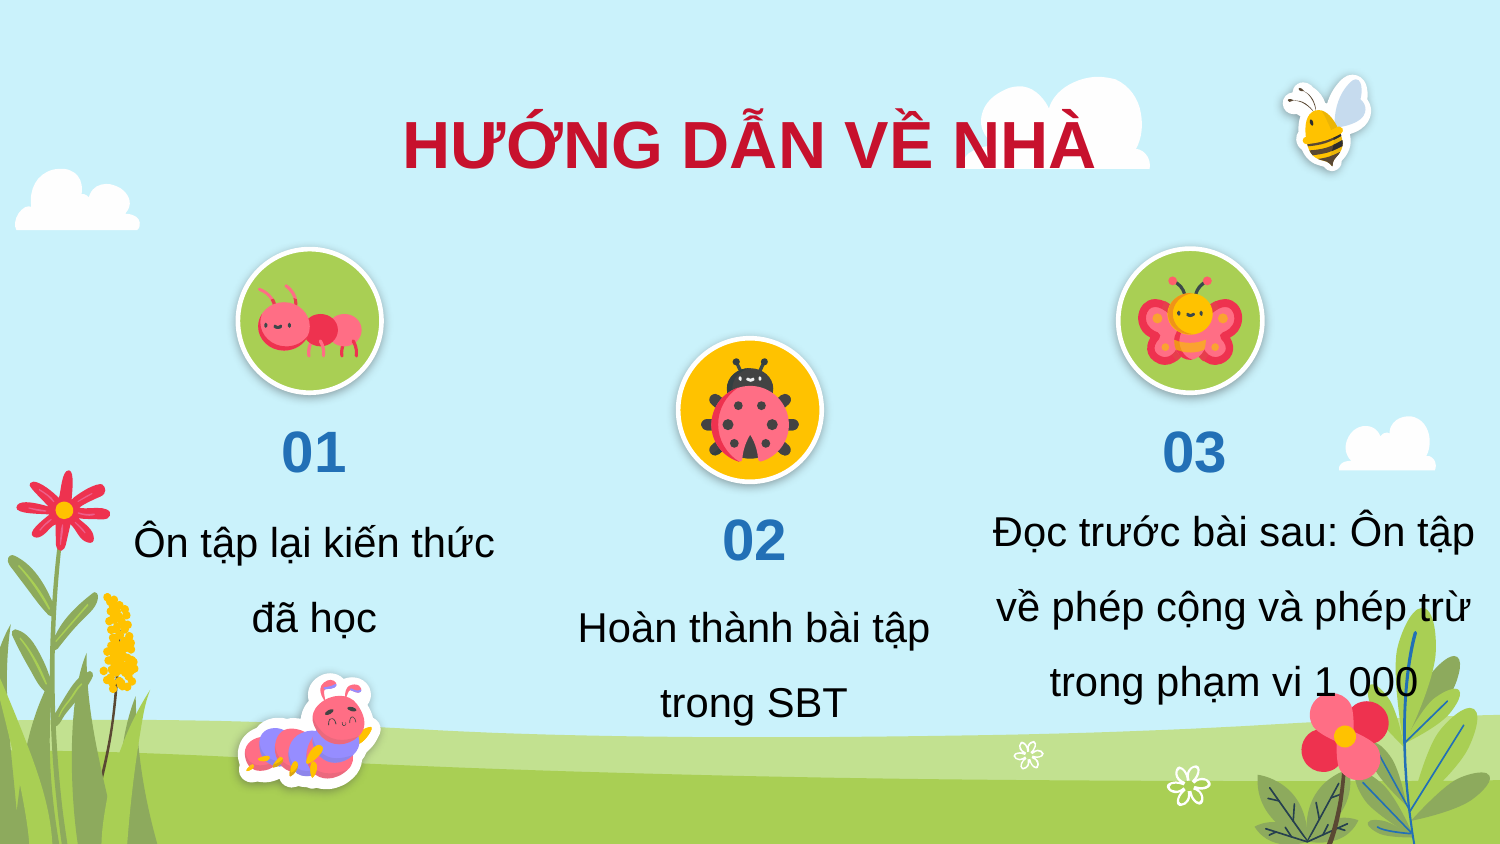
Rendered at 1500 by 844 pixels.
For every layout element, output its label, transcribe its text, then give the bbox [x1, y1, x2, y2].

text_box Ôn tập lại kiến thức đã học [109, 483, 520, 648]
title 01 [122, 405, 506, 483]
text_box Đọc trước bài sau: Ôn tập về phép cộng và phép trừ trong phạm vi 1 000 [973, 472, 1495, 713]
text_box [1117, 248, 1263, 393]
title HƯỚNG DẪN VỀ NHÀ [118, 88, 1382, 183]
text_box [237, 248, 382, 393]
title 02 [562, 493, 947, 568]
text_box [237, 672, 382, 790]
title 03 [1003, 405, 1387, 472]
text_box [1282, 74, 1374, 172]
text_box Hoàn thành bài tập trong SBT [549, 568, 959, 734]
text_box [677, 337, 822, 483]
